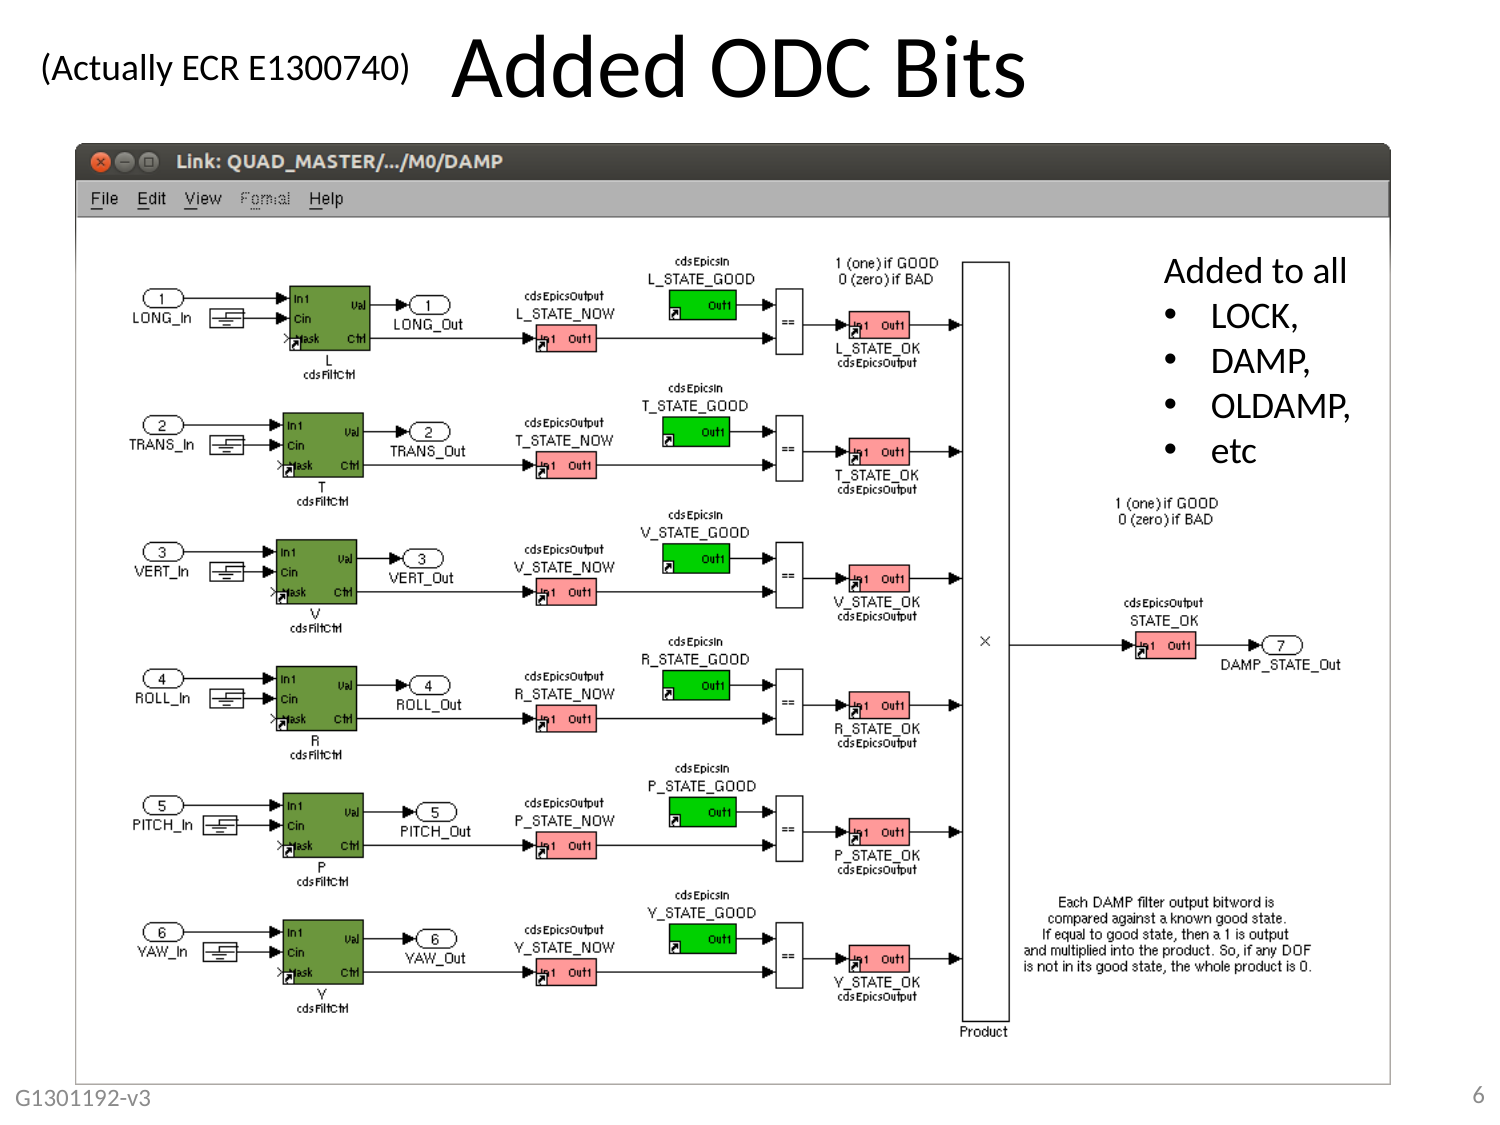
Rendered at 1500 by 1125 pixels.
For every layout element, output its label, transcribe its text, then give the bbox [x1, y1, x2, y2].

text_box (Actually ECR E1300740) [25, 35, 426, 96]
slide_number G1301192-v3 [0, 1066, 350, 1125]
slide_number 6 [1149, 1063, 1500, 1124]
picture [74, 143, 1391, 1085]
title Added ODC Bits [75, 0, 1425, 124]
